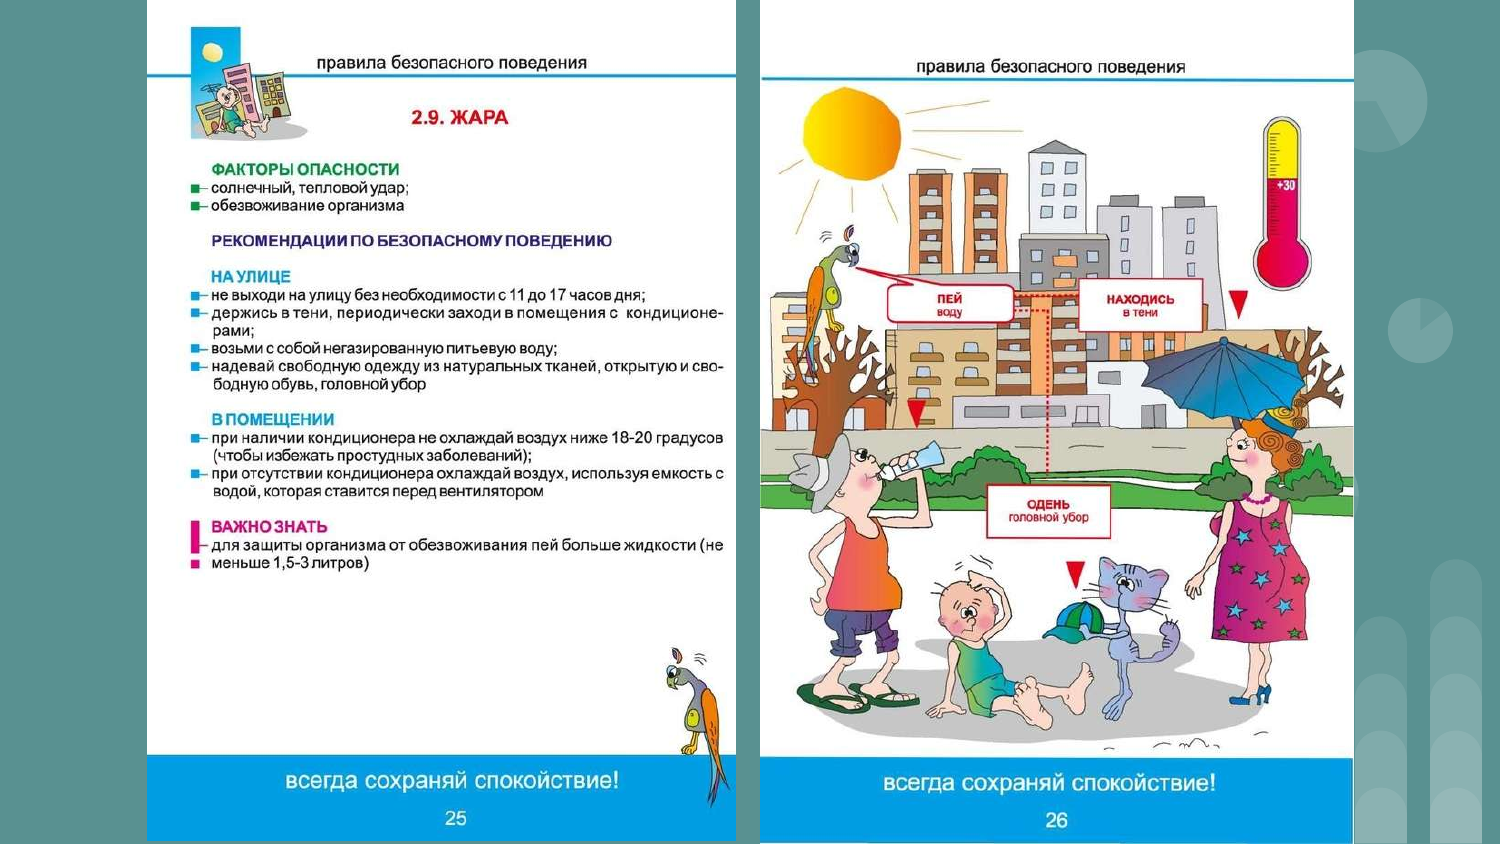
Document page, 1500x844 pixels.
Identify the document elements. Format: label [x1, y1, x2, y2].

picture [760, 0, 1354, 844]
picture [883, 776, 955, 793]
picture [284, 773, 358, 792]
picture [147, 0, 736, 804]
picture [474, 771, 619, 792]
picture [364, 771, 467, 792]
picture [1071, 773, 1216, 792]
picture [1046, 812, 1067, 830]
picture [962, 772, 1066, 795]
picture [444, 809, 466, 826]
